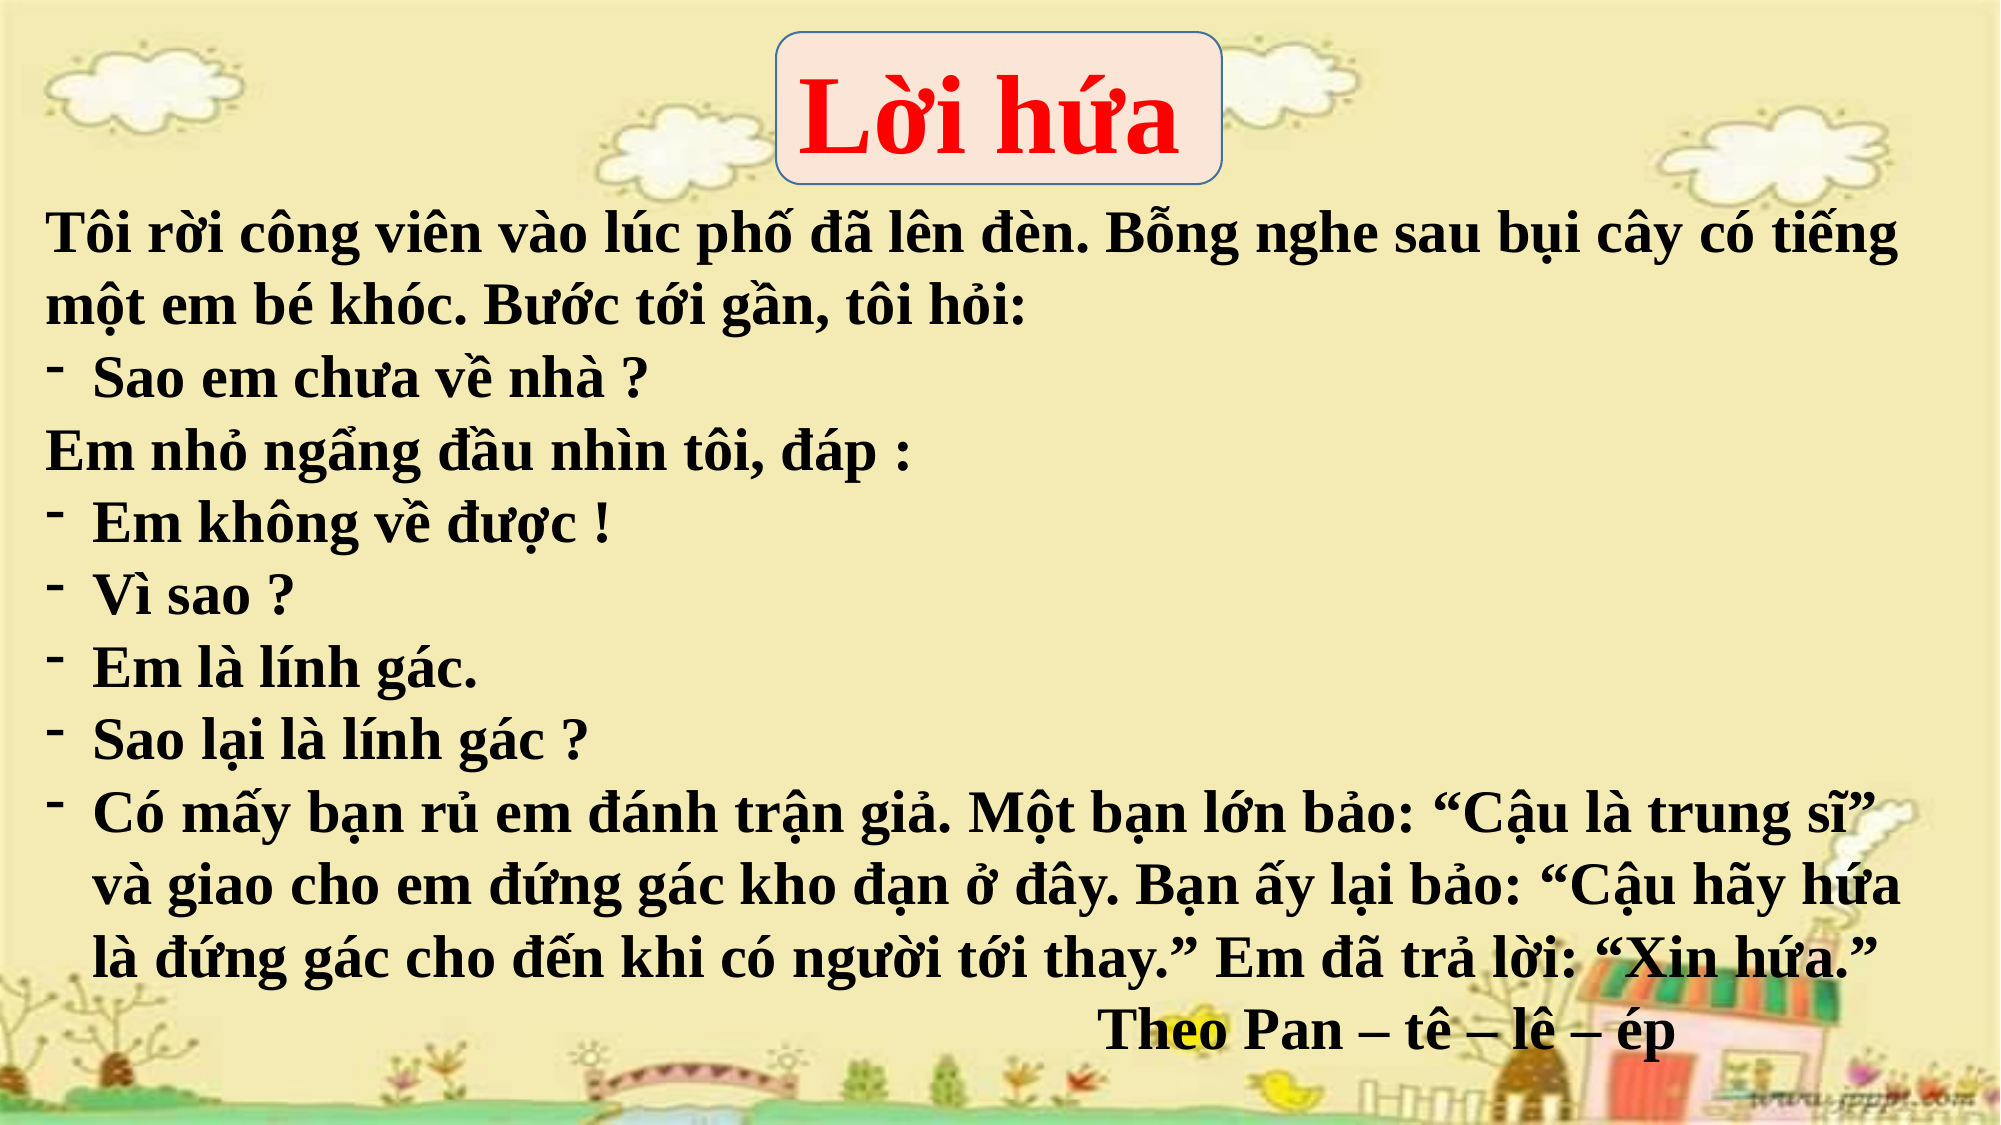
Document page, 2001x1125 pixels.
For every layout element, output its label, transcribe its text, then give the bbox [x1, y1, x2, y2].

text_box Lời hứa [775, 31, 1223, 186]
picture [0, 0, 2001, 1125]
text_box Tôi rời công viên vào lúc phố đã lên đèn. Bỗng nghe sau bụi cây có tiếng một em bé khóc. Bước tới gần, tôi hỏi: Sao em chưa về nhà ? Em nhỏ ngẩng đầu nhìn tôi, đáp : Em không về được ! Vì sao ? Em là lính gác. Sao lại là lính gác ? Có mấy bạn rủ em đánh trận giả. Một bạn lớn bảo: “Cậu là trung sĩ” và giao cho em đứng gác kho đạn ở đây. Bạn ấy lại bảo: “Cậu hãy hứa là đứng gác cho đến khi có người tới thay.” Em đã trả lời: “Xin hứa.” Theo Pan – tê – lê – ép [30, 184, 1967, 1069]
